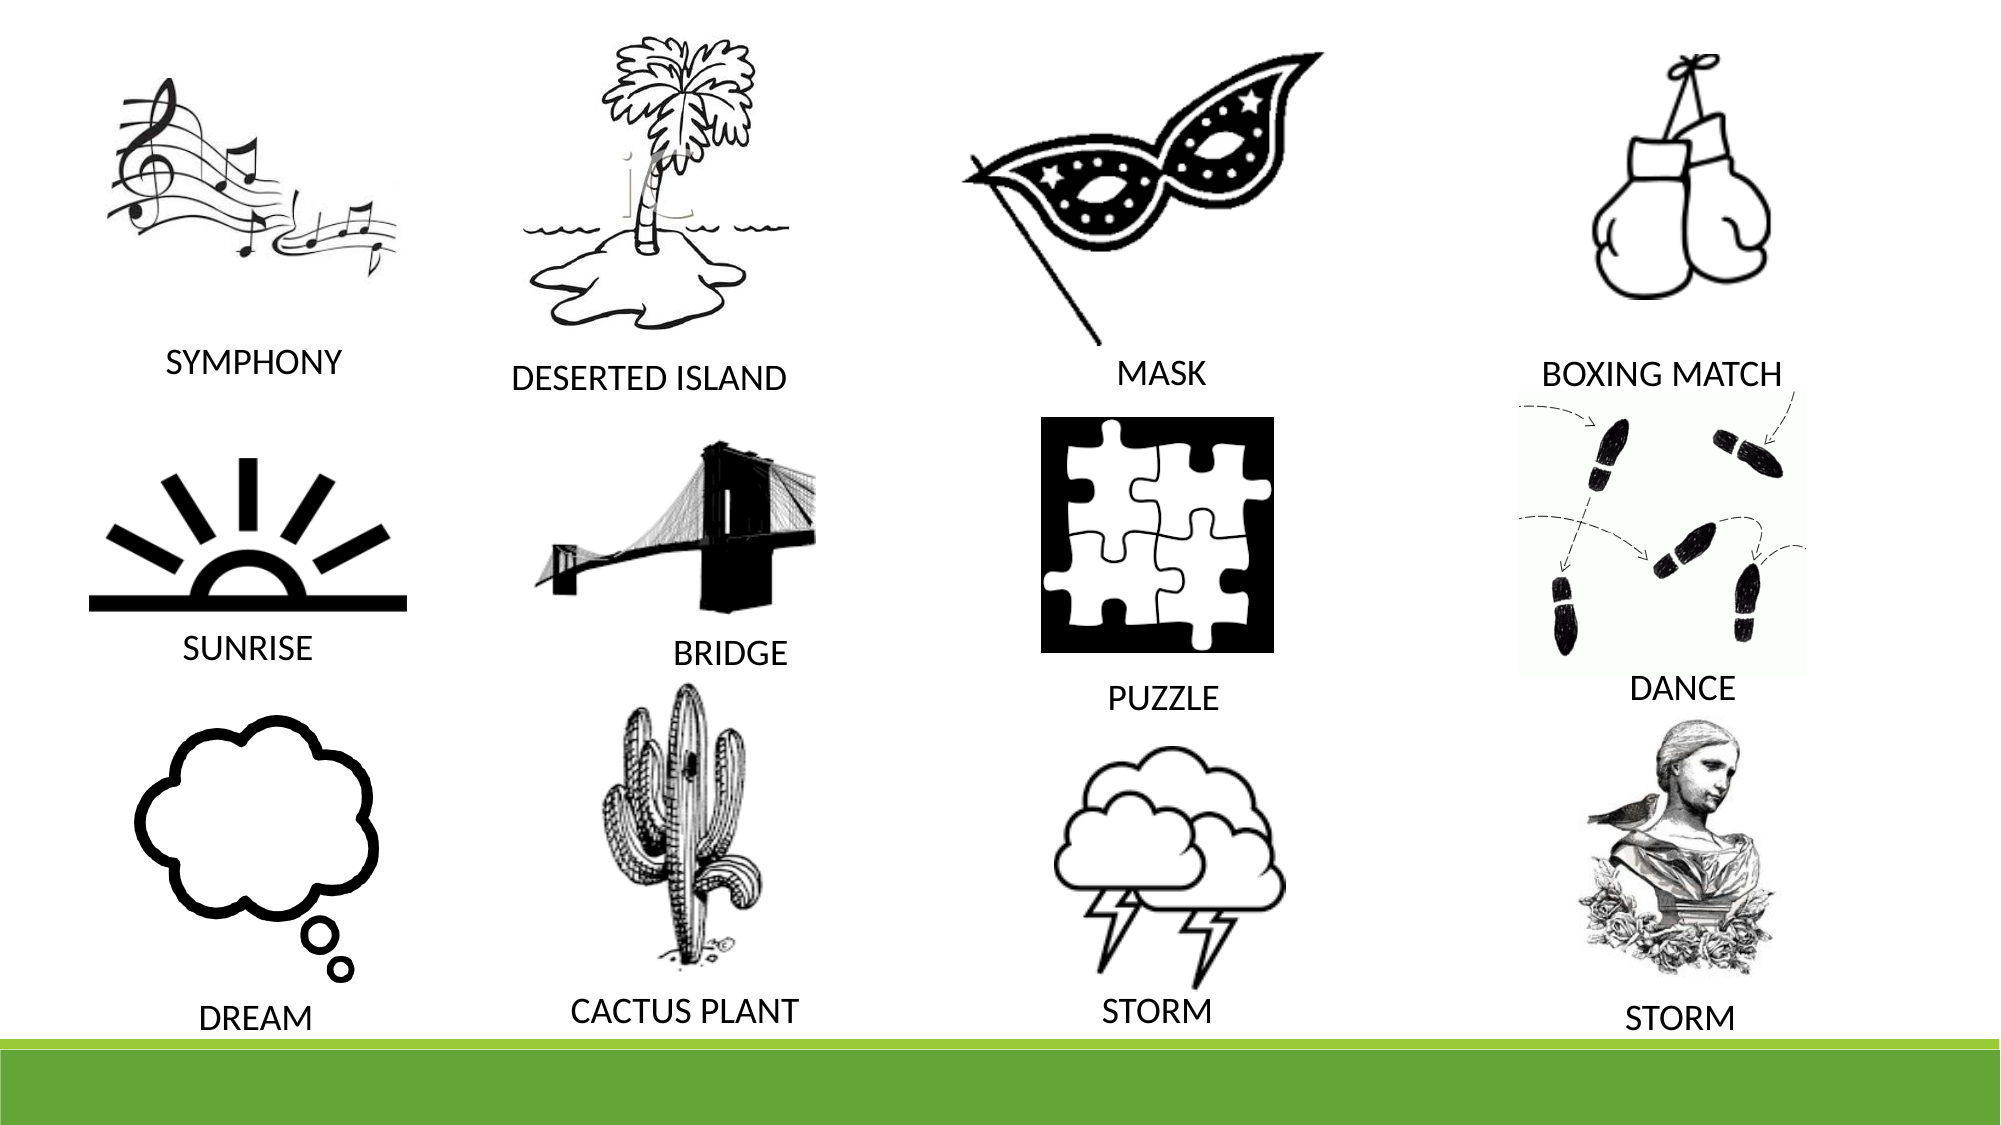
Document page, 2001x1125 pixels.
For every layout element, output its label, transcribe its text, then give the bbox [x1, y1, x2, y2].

picture [89, 389, 408, 680]
text_box DESERTED ISLAND [496, 342, 803, 406]
picture [1041, 416, 1275, 653]
text_box CACTUS PLANT [555, 975, 815, 1039]
picture [961, 51, 1327, 347]
text_box STORM [1087, 1000, 1229, 1039]
picture [522, 35, 791, 331]
picture [1054, 746, 1287, 992]
picture [104, 77, 408, 288]
text_box SYMPHONY [150, 326, 358, 386]
text_box BOXING MATCH [1526, 338, 1798, 386]
picture [133, 714, 380, 983]
picture [1540, 705, 1827, 992]
text_box DANCE [1614, 686, 1752, 702]
text_box MASK [1101, 353, 1222, 401]
picture [1518, 389, 1806, 677]
picture [1560, 54, 1806, 300]
picture [438, 432, 817, 992]
text_box PUZZLE [1092, 662, 1235, 725]
text_box DREAM [183, 992, 329, 1046]
text_box STORM [1610, 1000, 1752, 1046]
